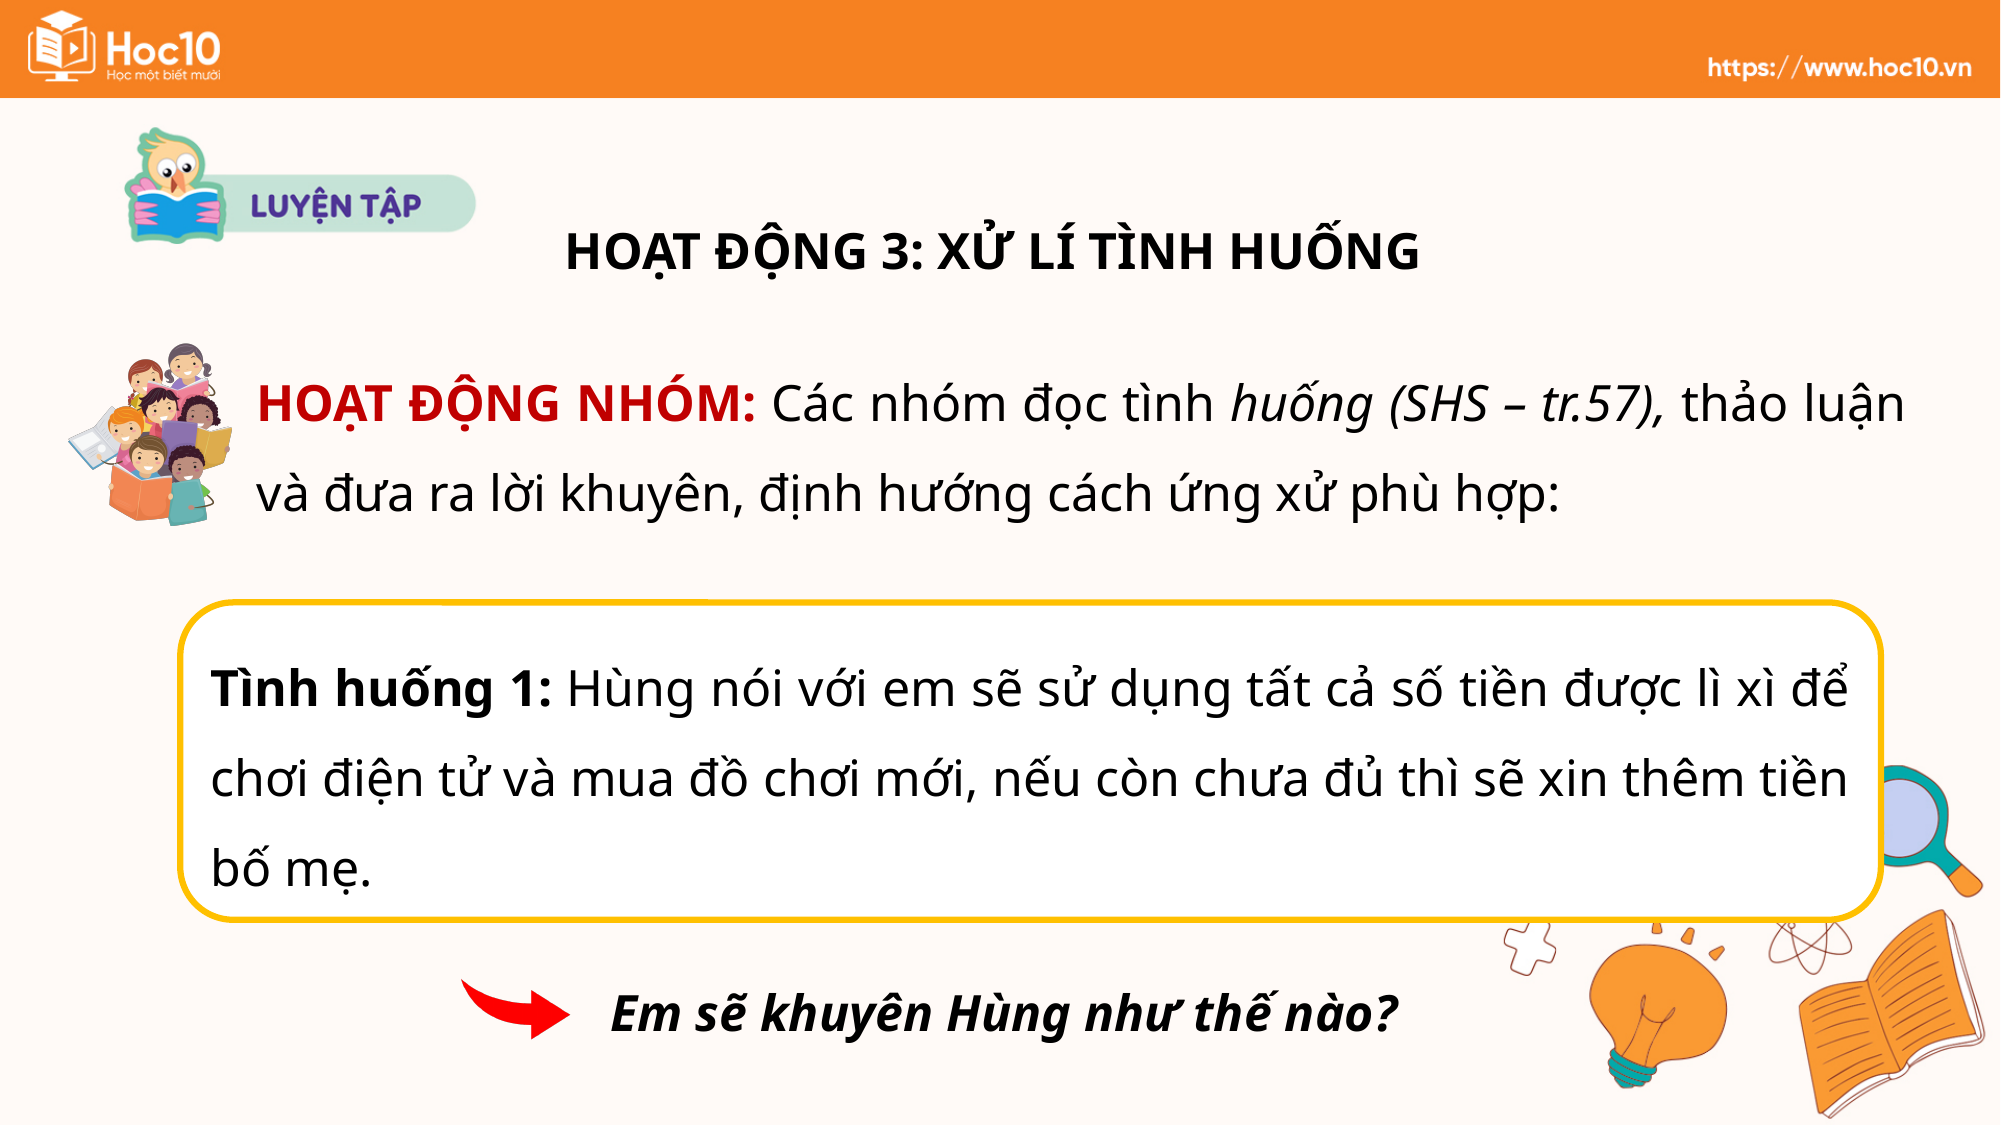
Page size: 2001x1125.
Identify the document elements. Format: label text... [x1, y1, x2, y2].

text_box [449, 960, 1506, 1059]
text_box [112, 96, 450, 323]
text_box HOẠT ĐỘNG 3: XỬ LÍ TÌNH HUỐNG [537, 212, 1463, 288]
text_box Tình huống 1: Hùng nói với em sẽ sử dụng tất cả số tiền được lì xì để chơi điện tử và mua đồ chơi mới, nếu còn chưa đủ thì sẽ xin thêm tiền bố mẹ. [180, 602, 1881, 920]
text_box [67, 323, 1932, 529]
picture [0, 0, 2001, 1125]
